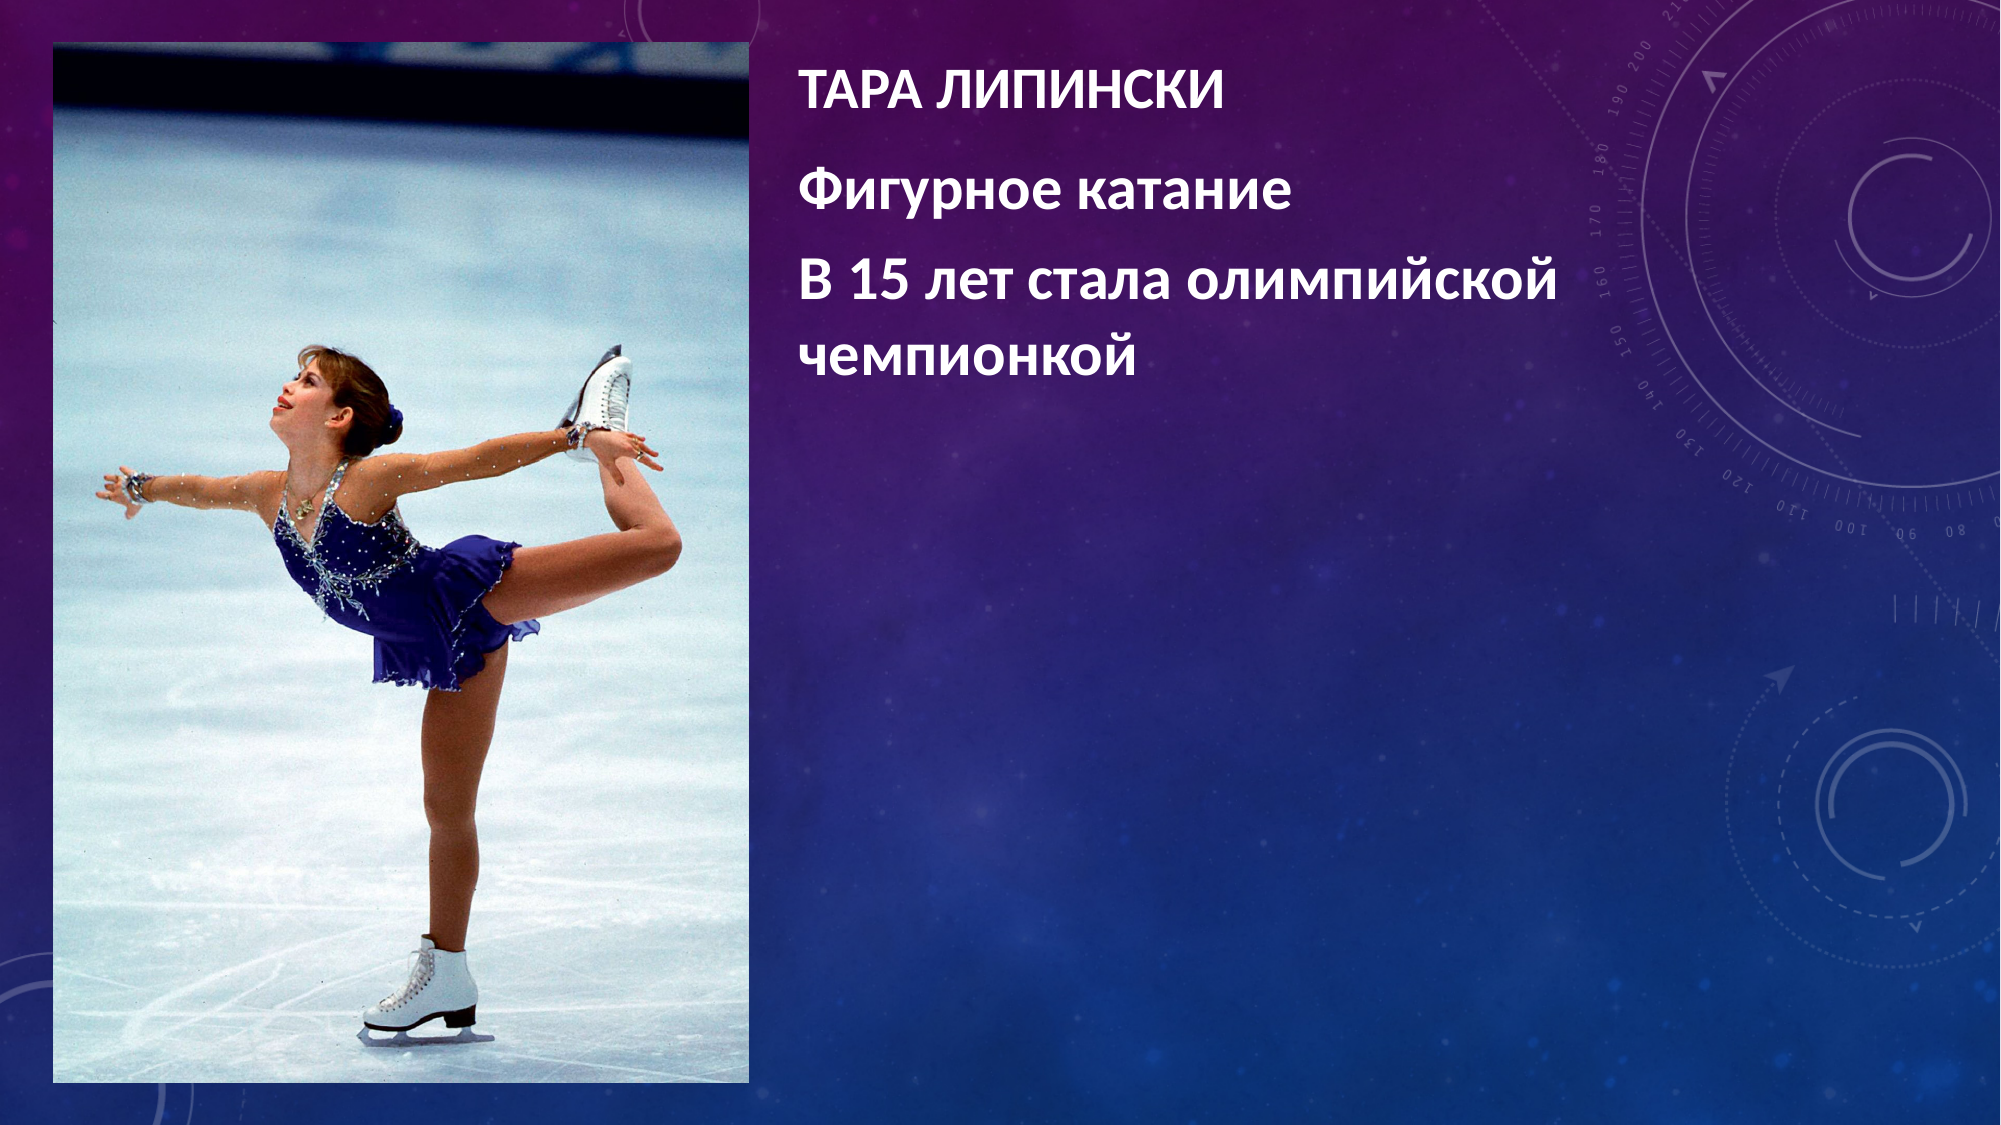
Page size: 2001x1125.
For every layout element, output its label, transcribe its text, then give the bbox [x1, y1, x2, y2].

title Тара Липински [783, 42, 1381, 129]
text_box В 15 лет стала олимпийской чемпионкой [783, 230, 1590, 395]
picture [0, 0, 2001, 1125]
text_box Фигурное катание [783, 139, 1381, 229]
